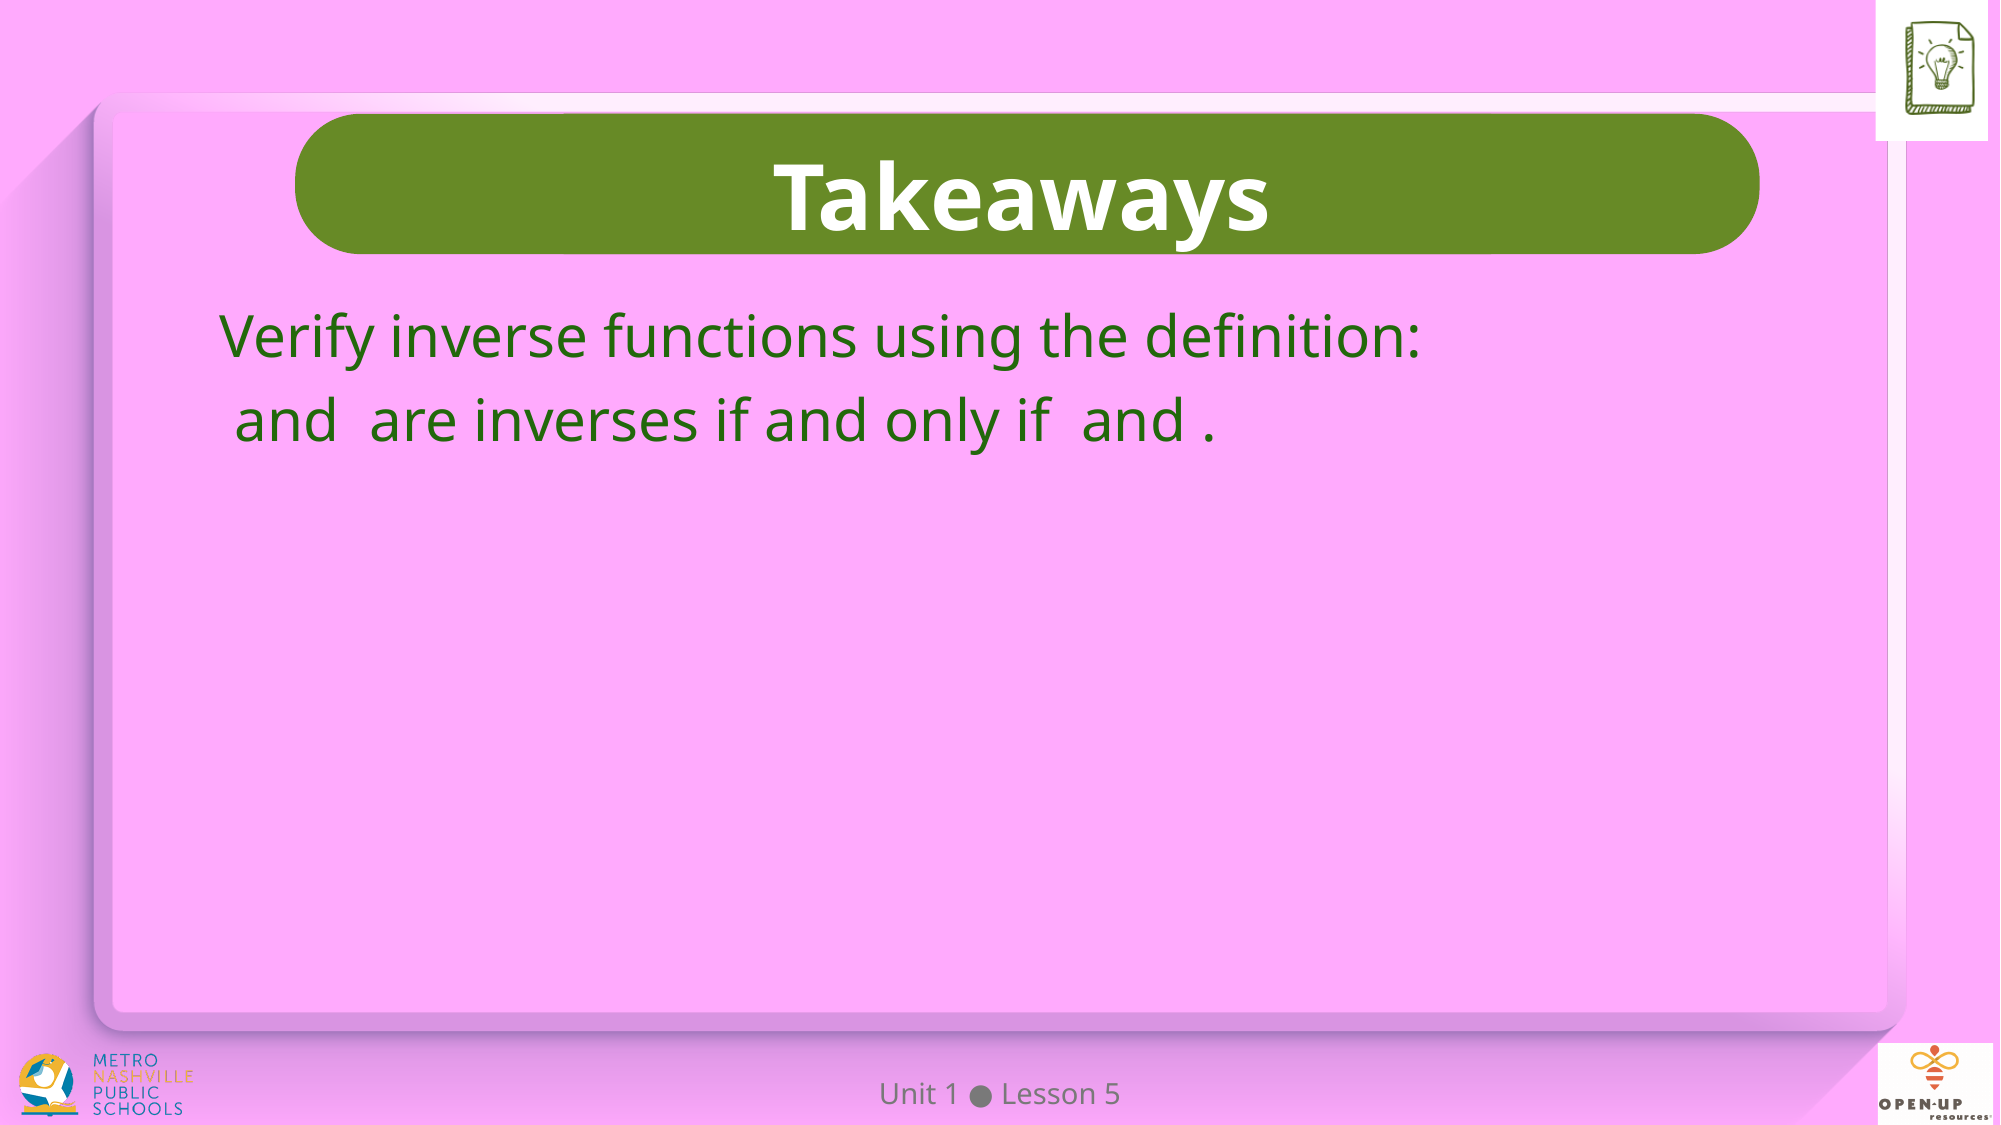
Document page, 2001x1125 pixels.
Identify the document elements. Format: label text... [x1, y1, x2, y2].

picture [0, 0, 2000, 1125]
footer Unit 1 ● Lesson 5 [662, 1065, 1338, 1125]
